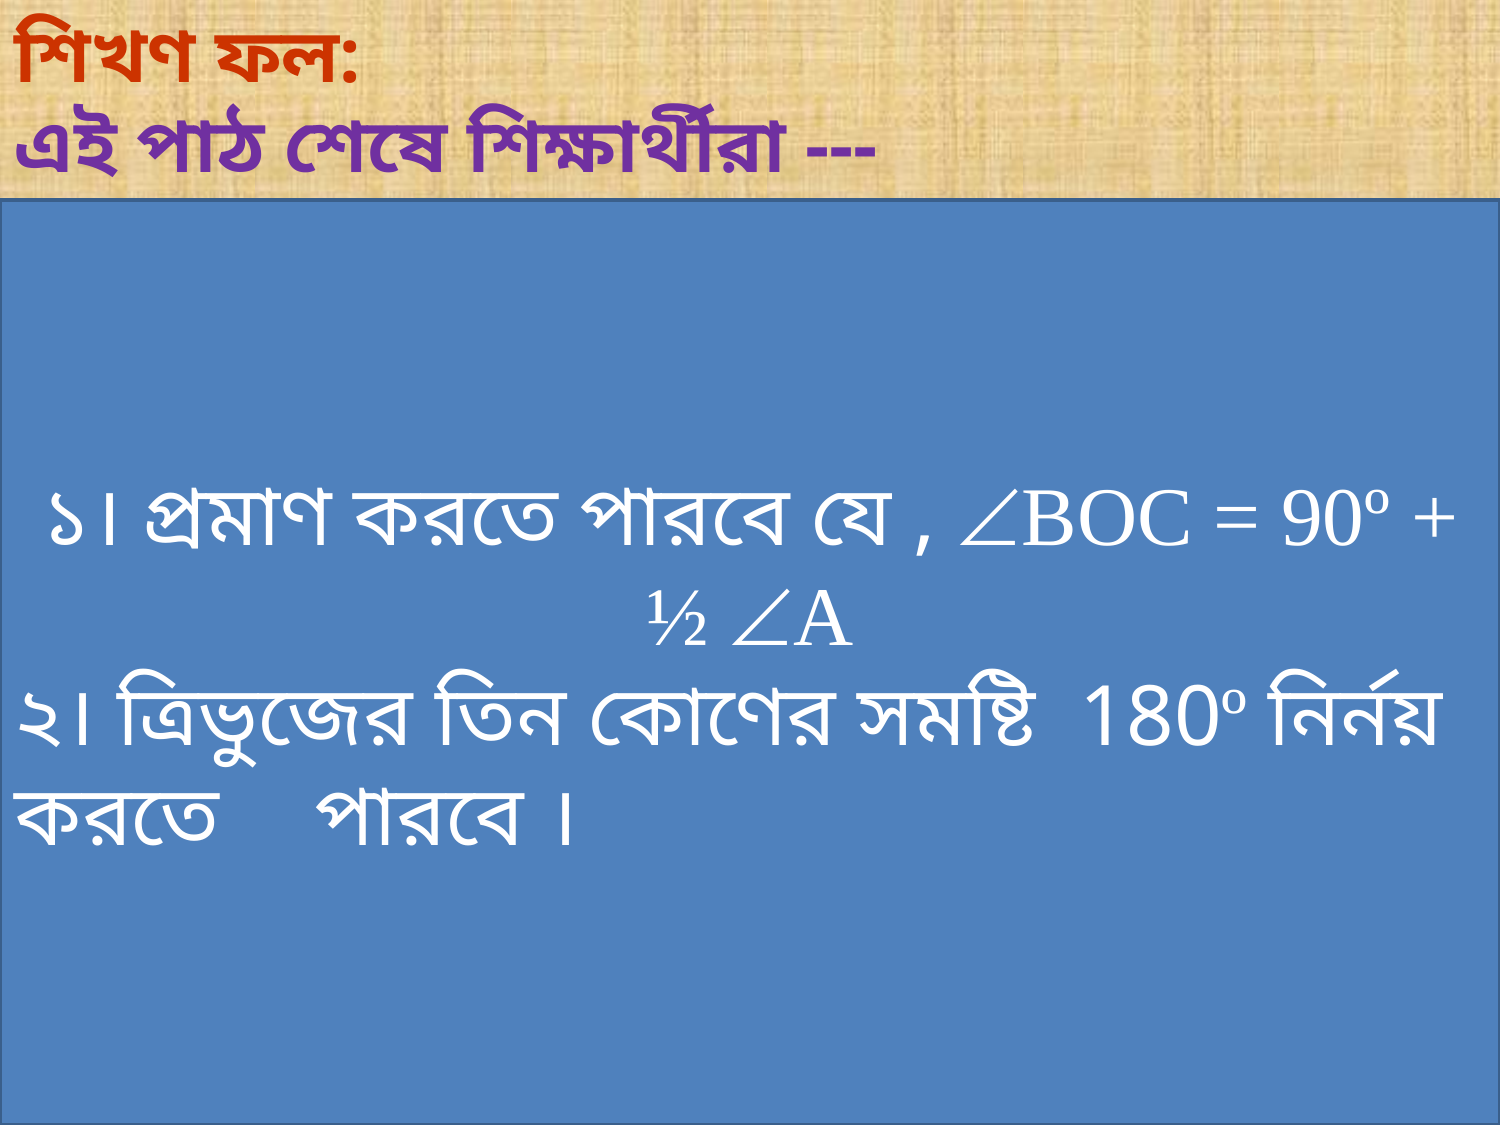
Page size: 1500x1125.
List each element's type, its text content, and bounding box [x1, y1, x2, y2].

text_box ১। প্রমাণ করতে পারবে যে , BOC = 90º + ½ A ২। ত্রিভুজের তিন কোণের সমষ্টি 180º নির্নয় করতে পারবে । [0, 198, 1500, 1125]
text_box শিখণ ফল: এই পাঠ শেষে শিক্ষার্থীরা --- [0, 0, 1500, 198]
